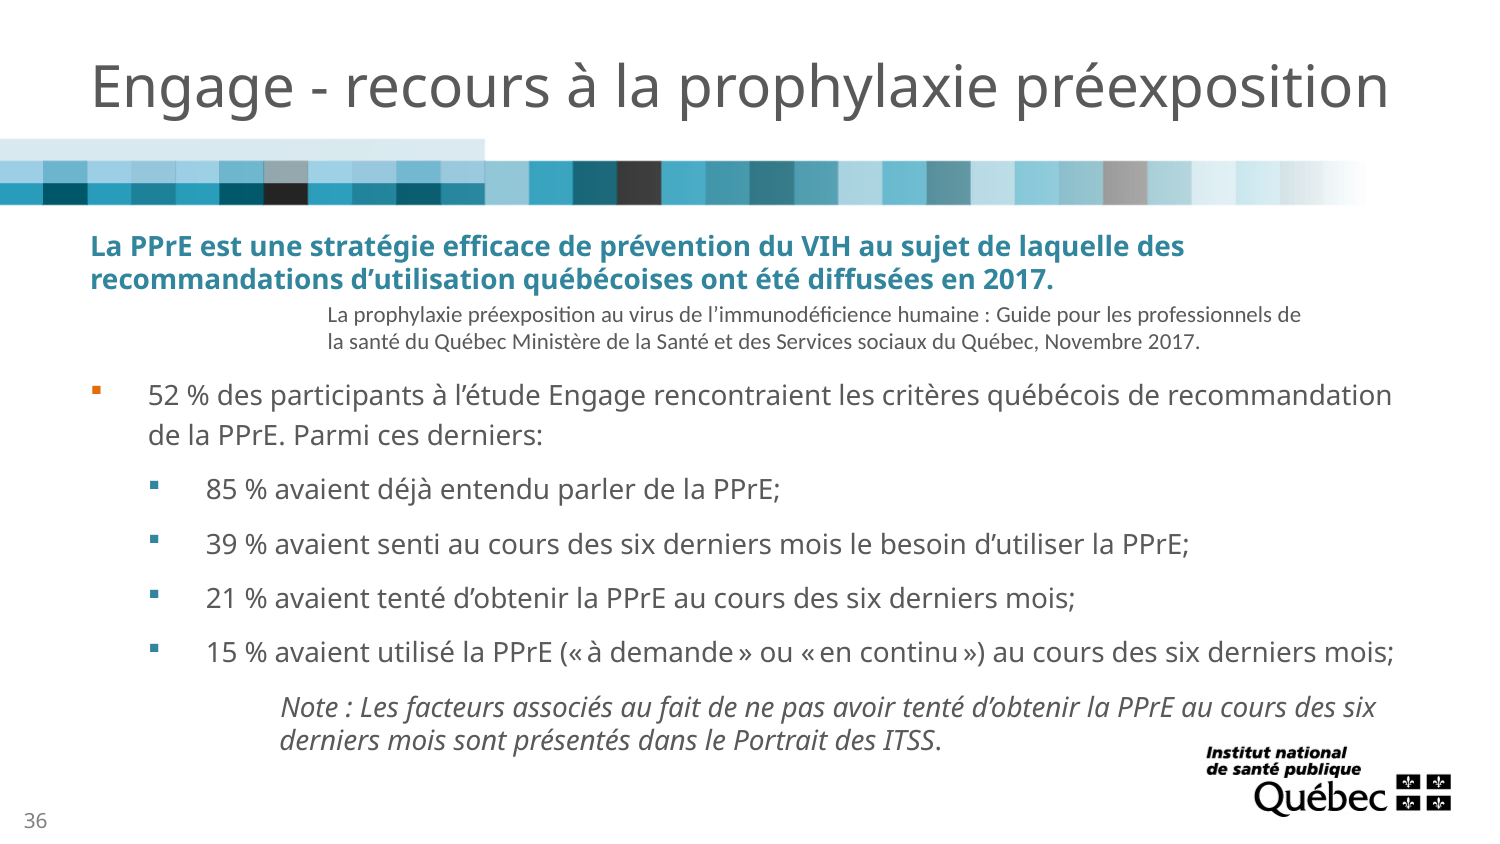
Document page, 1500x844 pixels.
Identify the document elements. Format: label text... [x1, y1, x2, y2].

picture [0, 0, 1500, 844]
slide_number 36 [0, 799, 63, 844]
title Engage - recours à la prophylaxie préexposition [75, 14, 1425, 155]
text_box La prophylaxie préexposition au virus de l’immunodéficience humaine : Guide pour les professionnels de la santé du Québec Ministère de la Santé et des Services sociaux du Québec, Novembre 2017. [312, 291, 1317, 362]
list La PPrE est une stratégie efficace de prévention du VIH au sujet de laquelle des recommandations d’utilisation québécoises ont été diffusées en 2017. 52 % des participants à l’étude Engage rencontraient les critères québécois de recommandation de la PPrE. Parmi ces derniers: 85 % avaient déjà entendu parler de la PPrE; 39 % avaient senti au cours des six derniers mois le besoin d’utiliser la PPrE; 21 % avaient tenté d’obtenir la PPrE au cours des six derniers mois; 15 % avaient utilisé la PPrE (« à demande » ou « en continu ») au cours des six derniers mois; Note : Les facteurs associés au fait de ne pas avoir tenté d’obtenir la PPrE au cours des six derniers mois sont présentés dans le Portrait des ITSS. [75, 221, 1425, 778]
